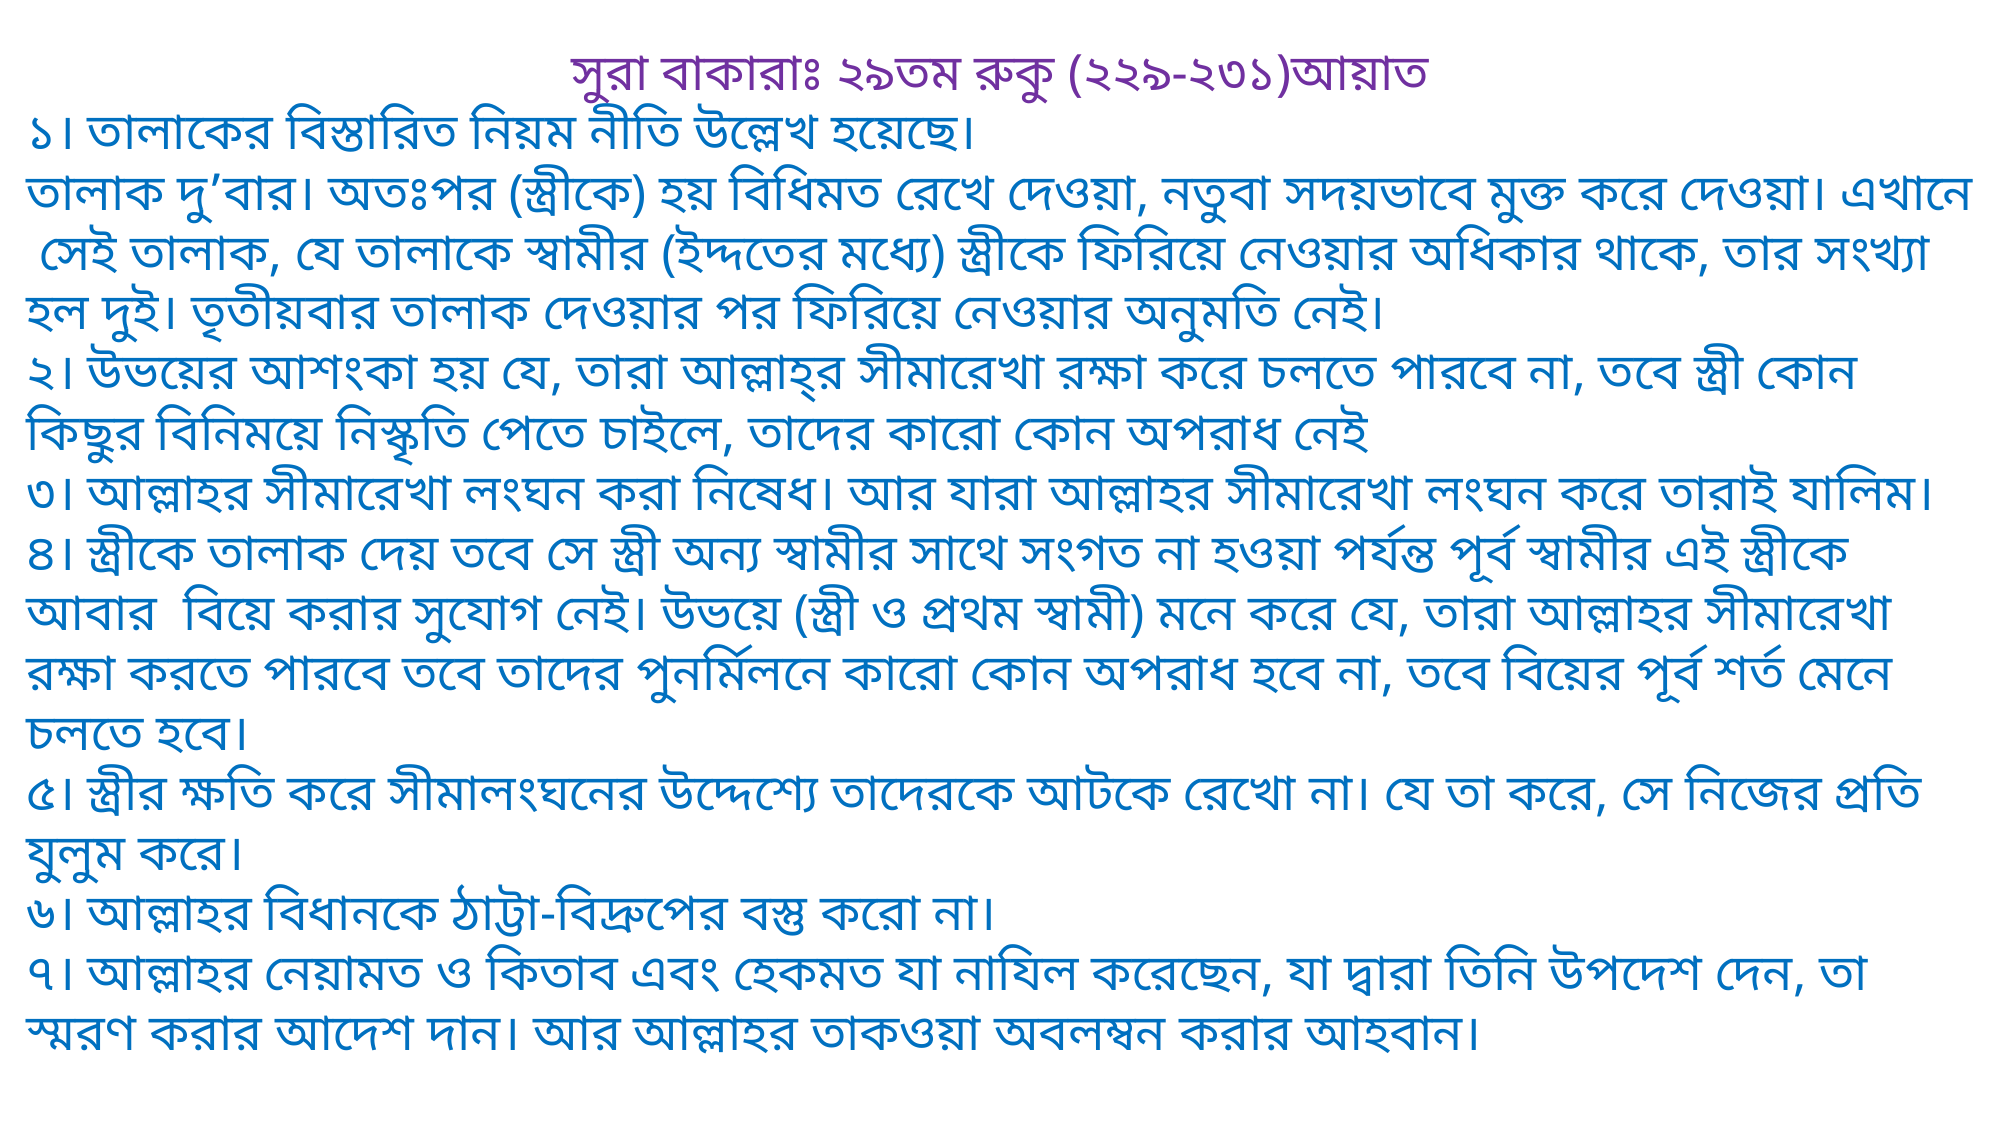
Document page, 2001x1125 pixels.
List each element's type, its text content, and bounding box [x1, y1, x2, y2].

text_box সুরা বাকারাঃ ২৯তম রুকু (২২৯-২৩১)আয়াত ১। তালাকের বিস্তারিত নিয়ম নীতি উল্লেখ হয়েছে। তালাক দু’বার। অতঃপর (স্ত্রীকে) হয় বিধিমত রেখে দেওয়া, নতুবা সদয়ভাবে মুক্ত করে দেওয়া। এখানে সেই তালাক, যে তালাকে স্বামীর (ইদ্দতের মধ্যে) স্ত্রীকে ফিরিয়ে নেওয়ার অধিকার থাকে, তার সংখ্যা হল দুই। তৃতীয়বার তালাক দেওয়ার পর ফিরিয়ে নেওয়ার অনুমতি নেই। ২। উভয়ের আশংকা হয় যে, তারা আল্লাহ্‌র সীমারেখা রক্ষা করে চলতে পারবে না, তবে স্ত্রী কোন কিছুর বিনিময়ে নিস্কৃতি পেতে চাইলে, তাদের কারো কোন অপরাধ নেই ৩। আল্লাহর সীমারেখা লংঘন করা নিষেধ। আর যারা আল্লাহর সীমারেখা লংঘন করে তারাই যালিম। ৪। স্ত্রীকে তালাক দেয় তবে সে স্ত্রী অন্য স্বামীর সাথে সংগত না হওয়া পর্যন্ত পূর্ব স্বামীর এই স্ত্রীকে আবার বিয়ে করার সুযোগ নেই। উভয়ে (স্ত্রী ও প্রথম স্বামী) মনে করে যে, তারা আল্লাহর সীমারেখা রক্ষা করতে পারবে তবে তাদের পুনর্মিলনে কারো কোন অপরাধ হবে না, তবে বিয়ের পূর্ব শর্ত মেনে চলতে হবে। ৫। স্ত্রীর ক্ষতি করে সীমালংঘনের উদ্দেশ্যে তাদেরকে আটকে রেখো না। যে তা করে, সে নিজের প্রতি যুলুম করে। ৬। আল্লাহর বিধানকে ঠাট্টা-বিদ্রুপের বস্তু করো না। ৭। আল্লাহর নেয়ামত ও কিতাব এবং হেকমত যা নাযিল করেছেন, যা দ্বারা তিনি উপদেশ দেন, তা স্মরণ করার আদেশ দান। আর আল্লাহর তাকওয়া অবলম্বন করার আহবান। [11, 32, 1990, 1068]
